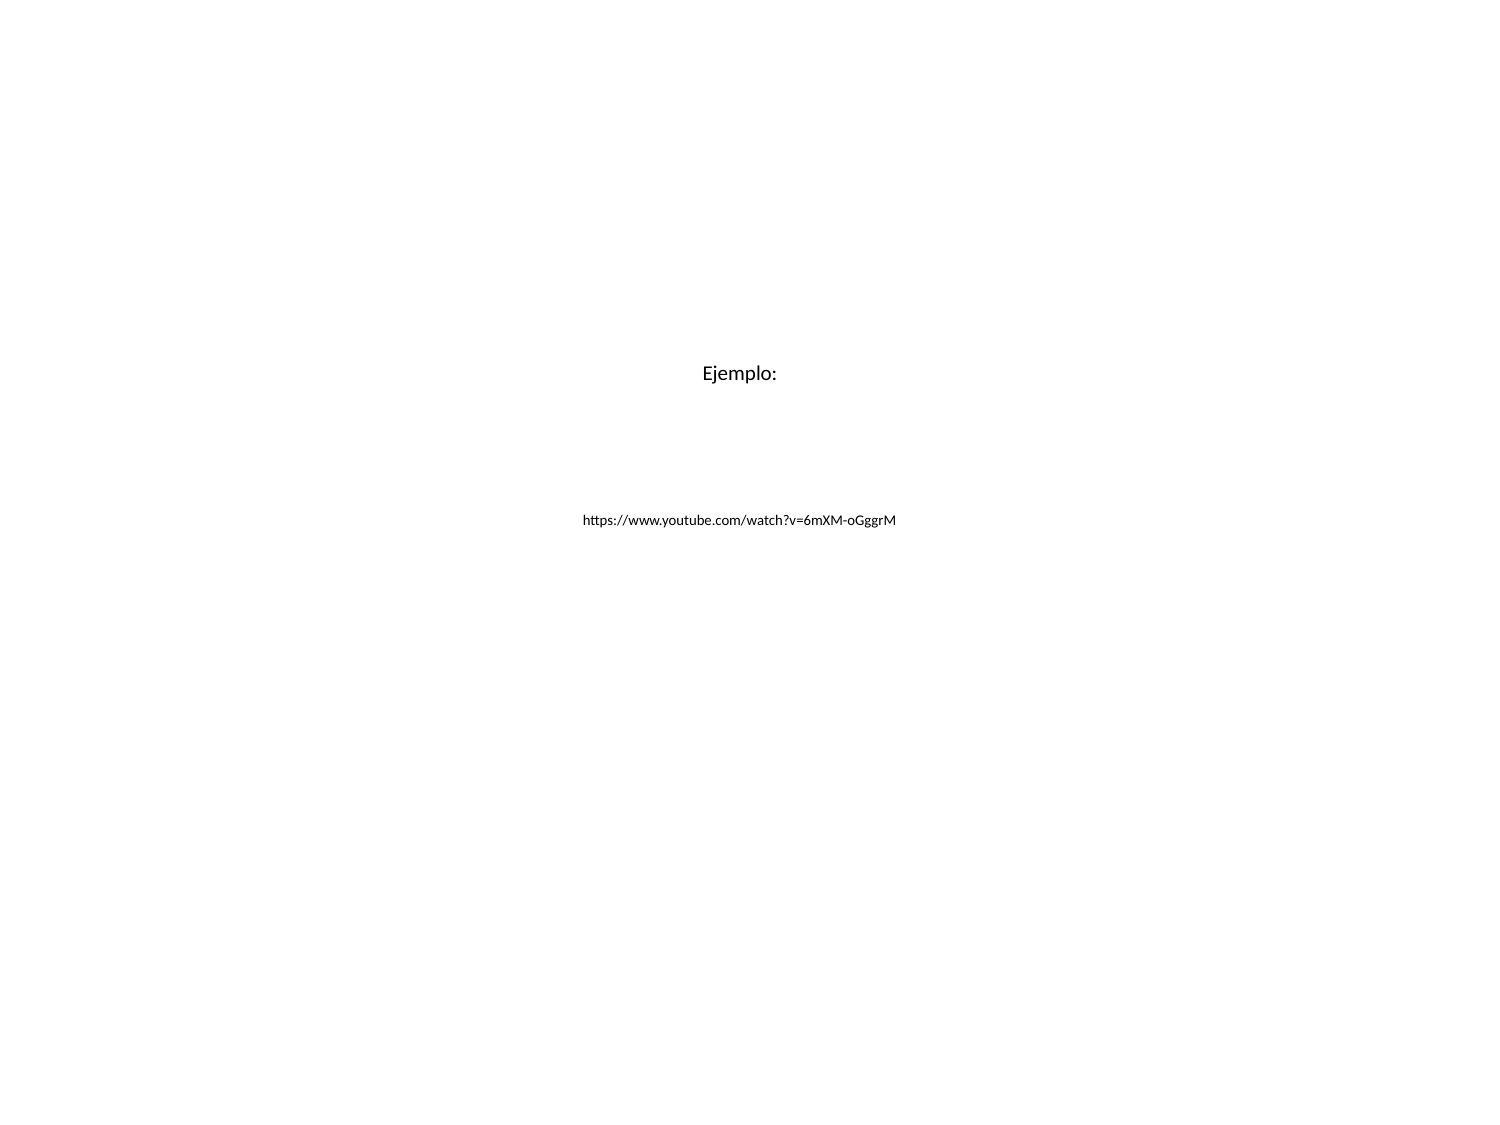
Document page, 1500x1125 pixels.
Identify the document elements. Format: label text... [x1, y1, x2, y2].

title Ejemplo: https://www.youtube.com/watch?v=6mXM-oGggrM [64, 349, 1415, 538]
